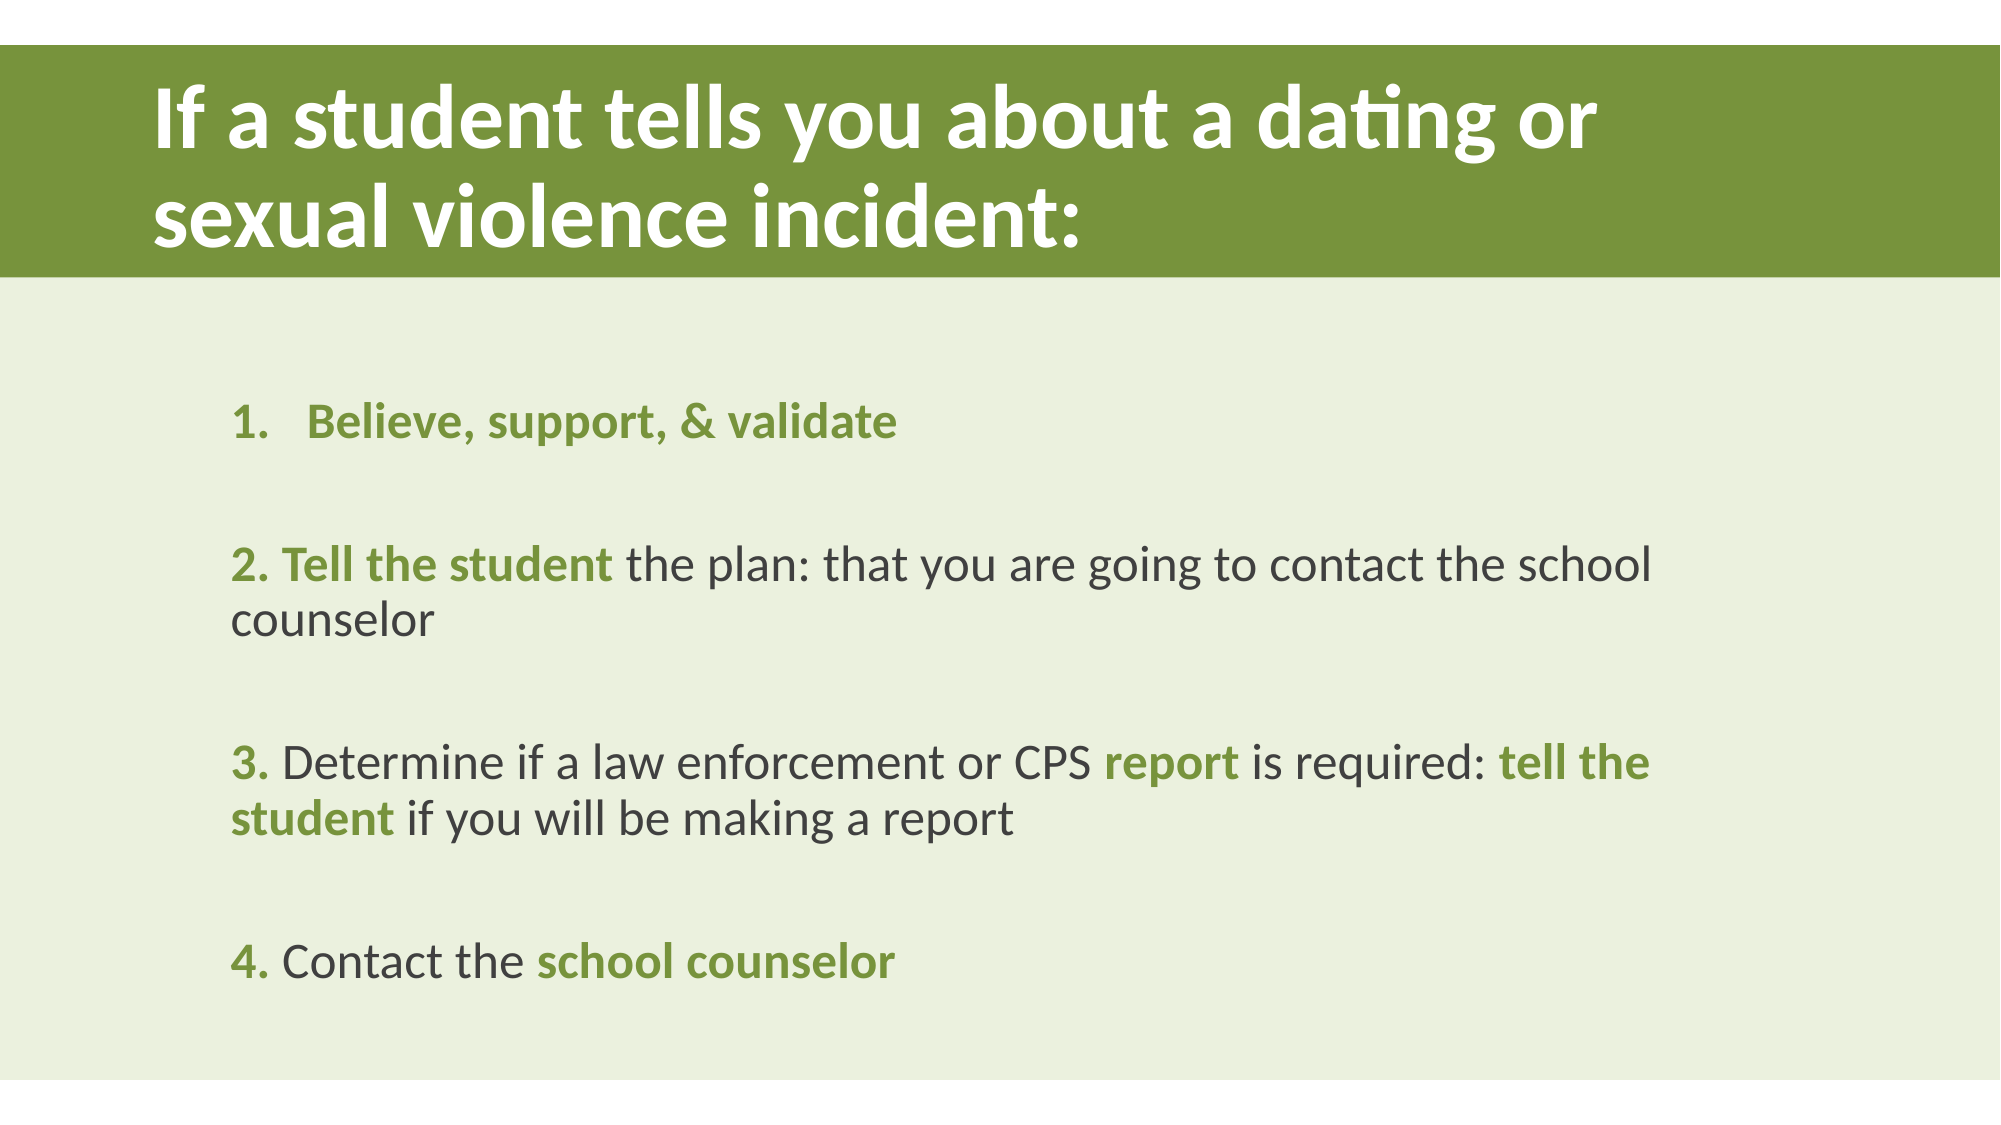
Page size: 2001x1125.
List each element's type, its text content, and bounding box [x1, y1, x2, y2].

text_box [0, 44, 2000, 276]
title If a student tells you about a dating or sexual violence incident: [137, 59, 1726, 278]
list Believe, support, & validate 2. Tell the student the plan: that you are going to contact the school counselor 3. Determine if a law enforcement or CPS report is required: tell the student if you will be making a report 4. Contact the school counselor [215, 386, 1785, 1005]
text_box [0, 276, 2000, 1081]
